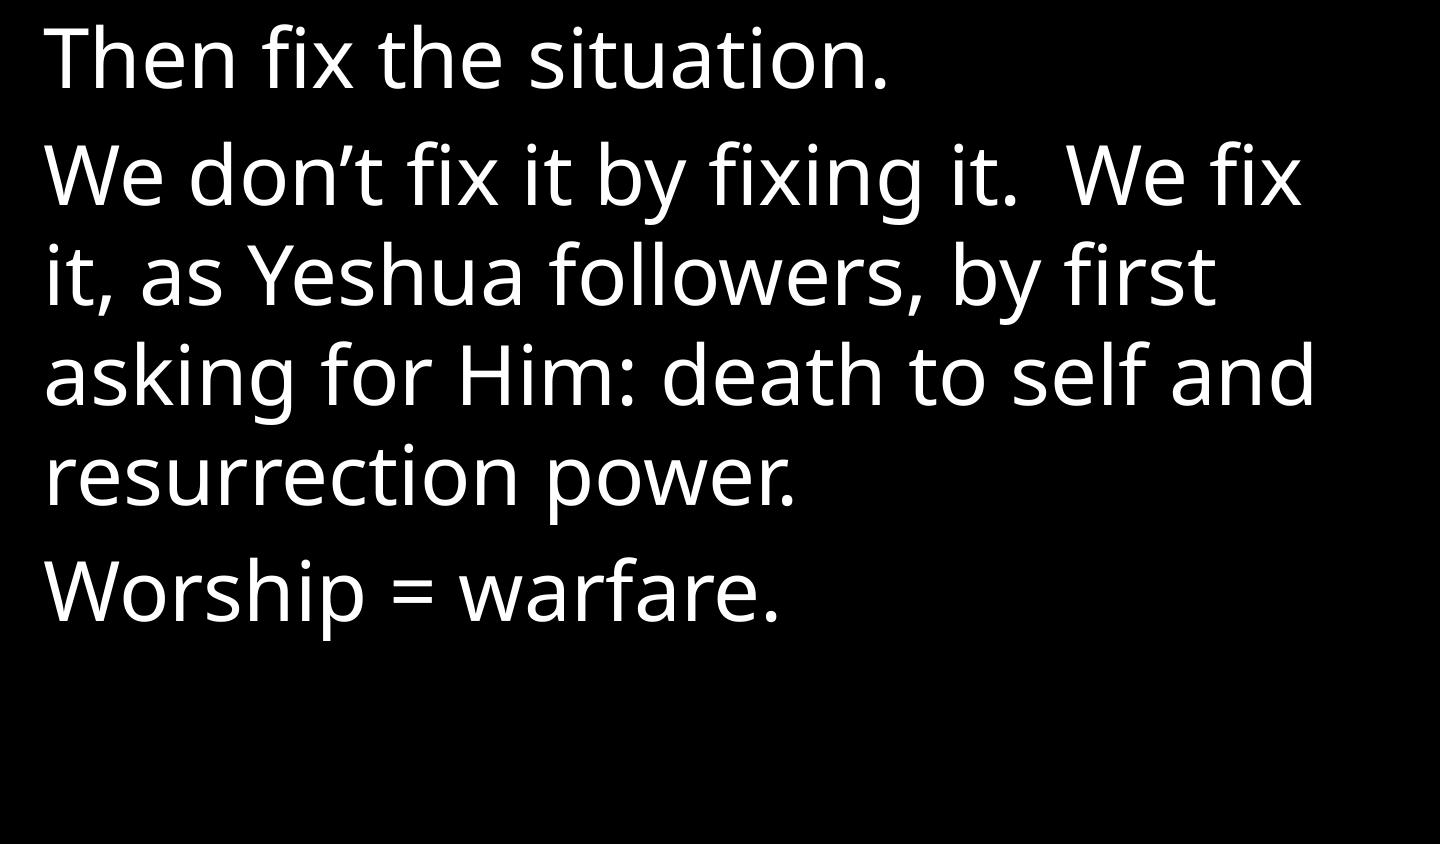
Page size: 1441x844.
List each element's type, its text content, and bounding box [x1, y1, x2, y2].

subtitle Then fix the situation. We don’t fix it by fixing it. We fix it, as Yeshua followers, by first asking for Him: death to self and resurrection power. Worship = warfare. [32, 0, 1408, 844]
